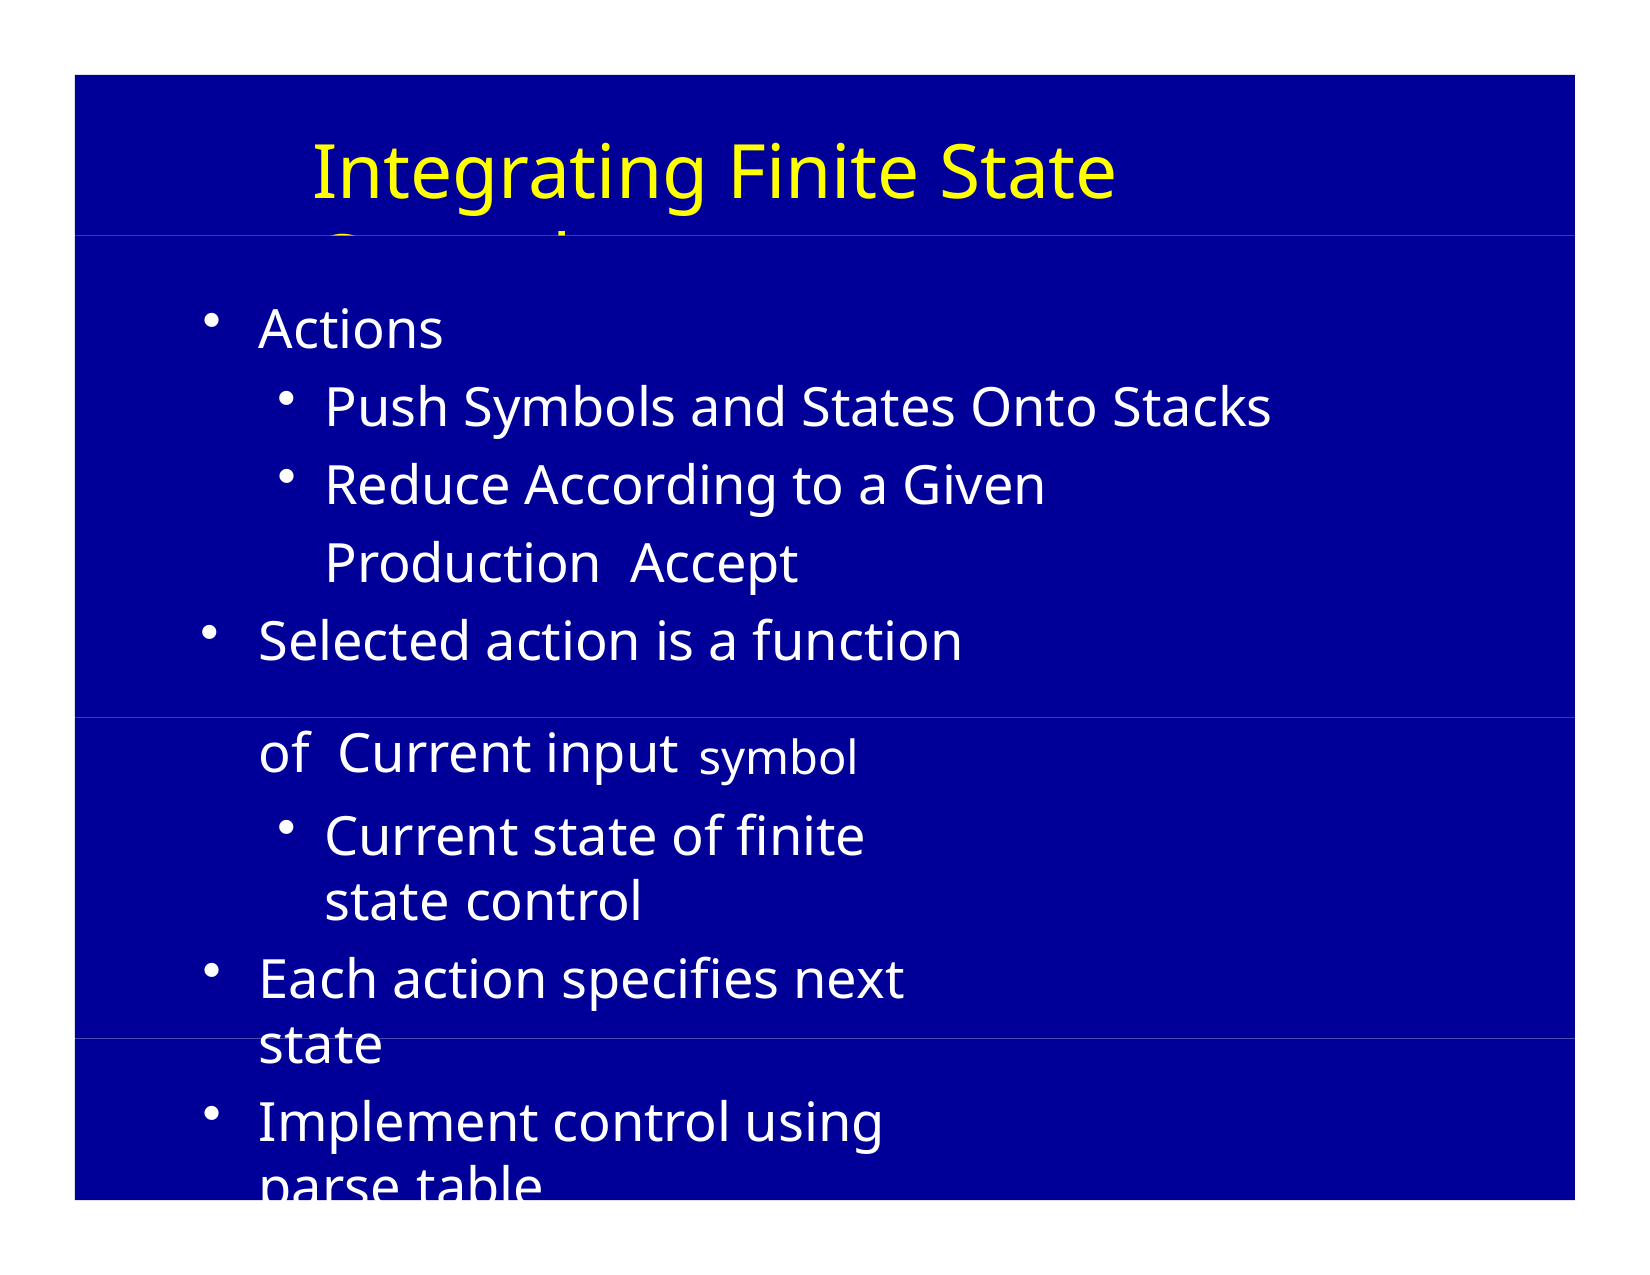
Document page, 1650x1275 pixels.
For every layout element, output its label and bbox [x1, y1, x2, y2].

text_box [74, 235, 1575, 1218]
title [309, 121, 1341, 235]
